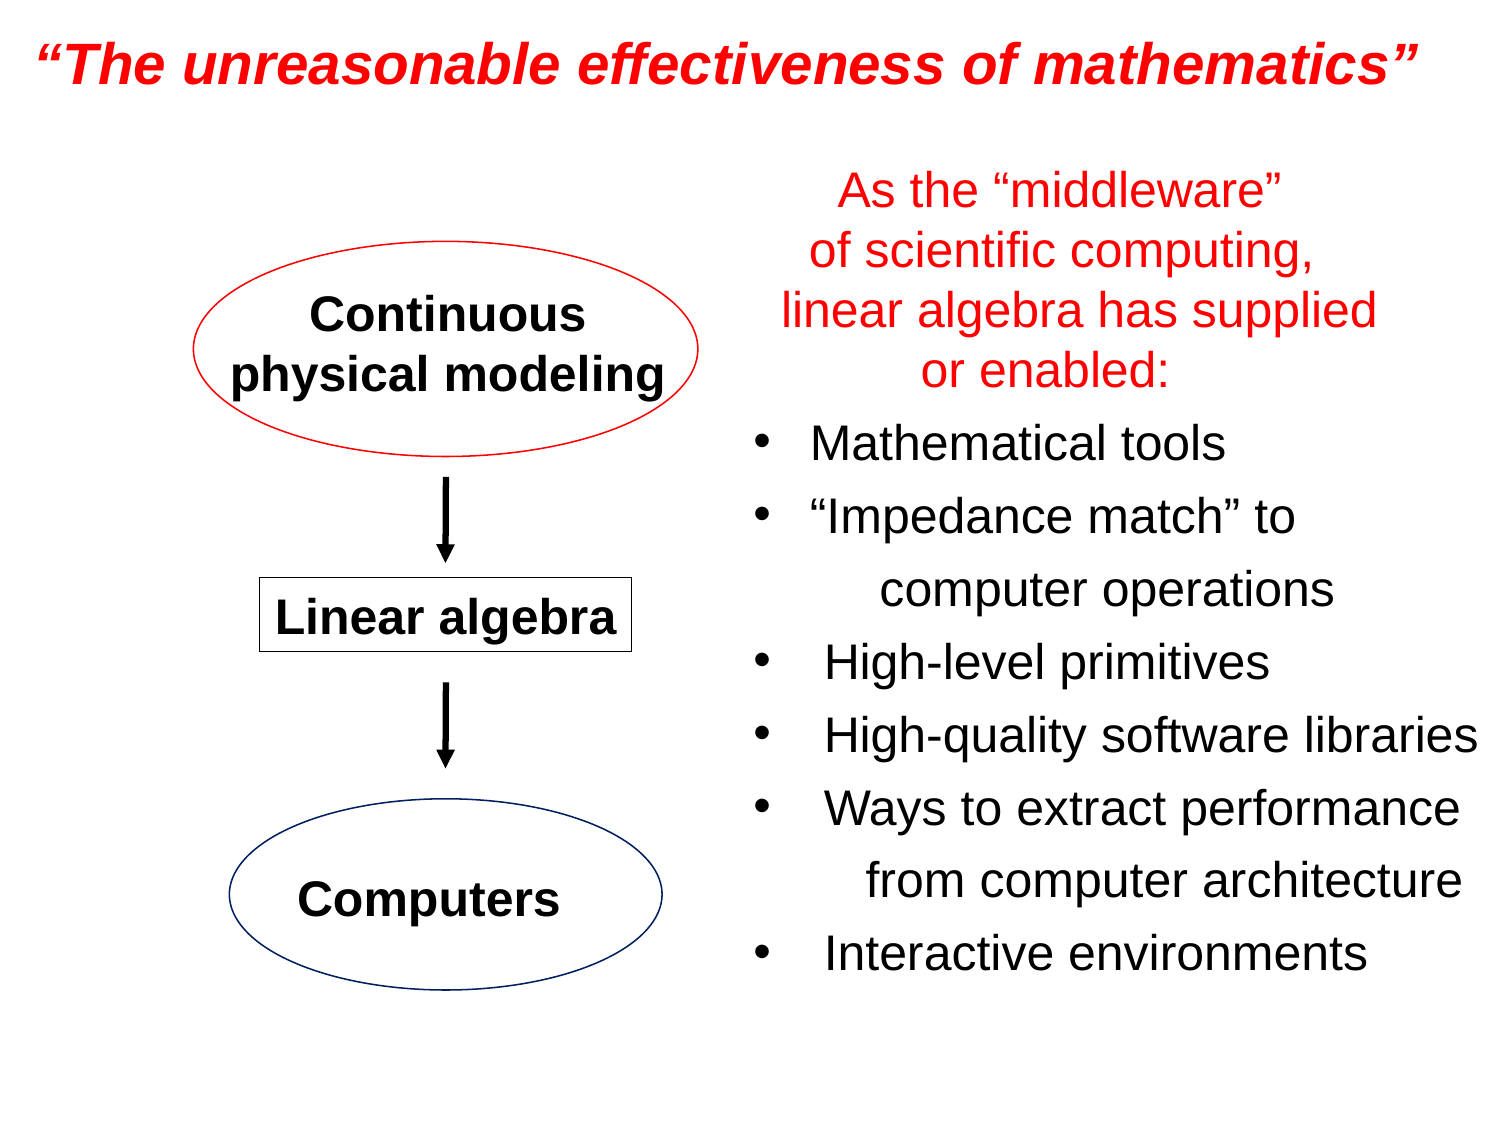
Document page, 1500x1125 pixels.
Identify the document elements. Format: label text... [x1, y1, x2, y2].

title “The unreasonable effectiveness of mathematics” [18, 18, 1476, 104]
text_box As the “middleware” of scientific computing, linear algebra has supplied or enabled: Mathematical tools “Impedance match” to computer operations High-level primitives High-quality software libraries Ways to extract performance from computer architecture Interactive environments [738, 149, 1494, 989]
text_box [193, 241, 699, 991]
